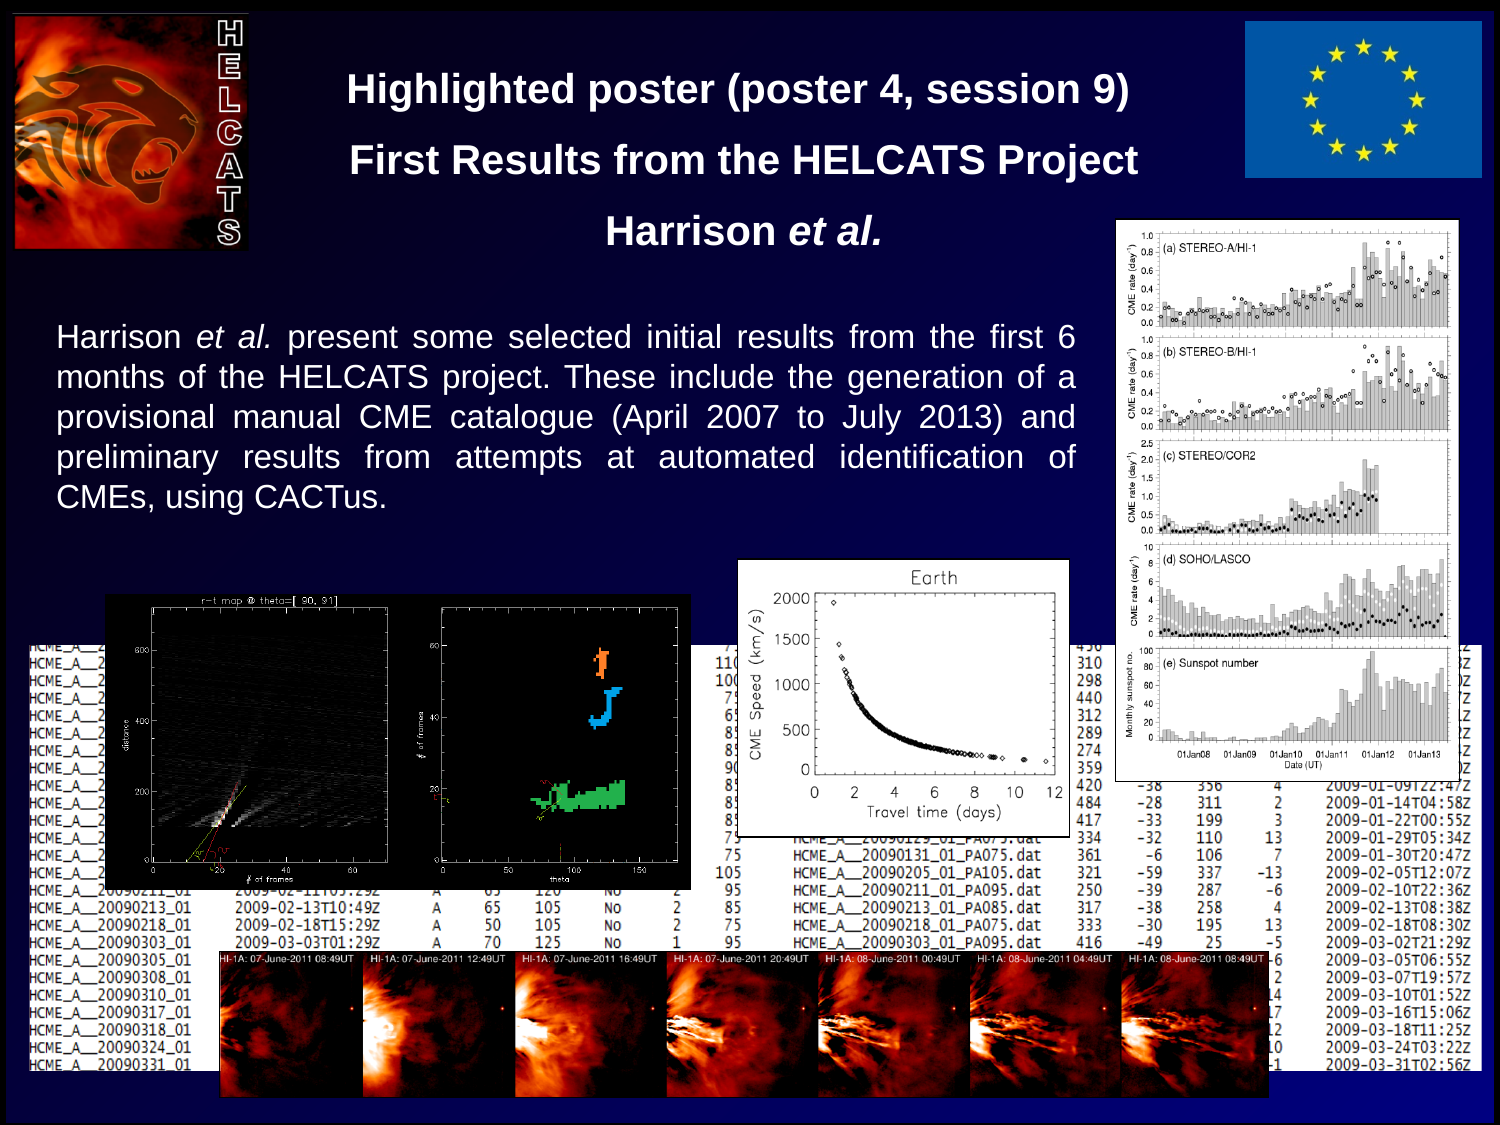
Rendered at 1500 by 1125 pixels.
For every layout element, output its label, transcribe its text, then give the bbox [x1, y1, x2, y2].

picture [1245, 20, 1482, 178]
text_box Harrison et al. present some selected initial results from the first 6 months of the HELCATS project. These include the generation of a provisional manual CME catalogue (April 2007 to July 2013) and preliminary results from attempts at automated identification of CMEs, using CACTus. [41, 308, 1093, 523]
text_box Highlighted poster (poster 4, session 9) First Results from the HELCATS Project Harrison et al. [5, 54, 1483, 261]
picture [29, 559, 1482, 1098]
picture [12, 13, 249, 251]
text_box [1115, 219, 1459, 782]
text_box [0, 4, 1500, 1125]
